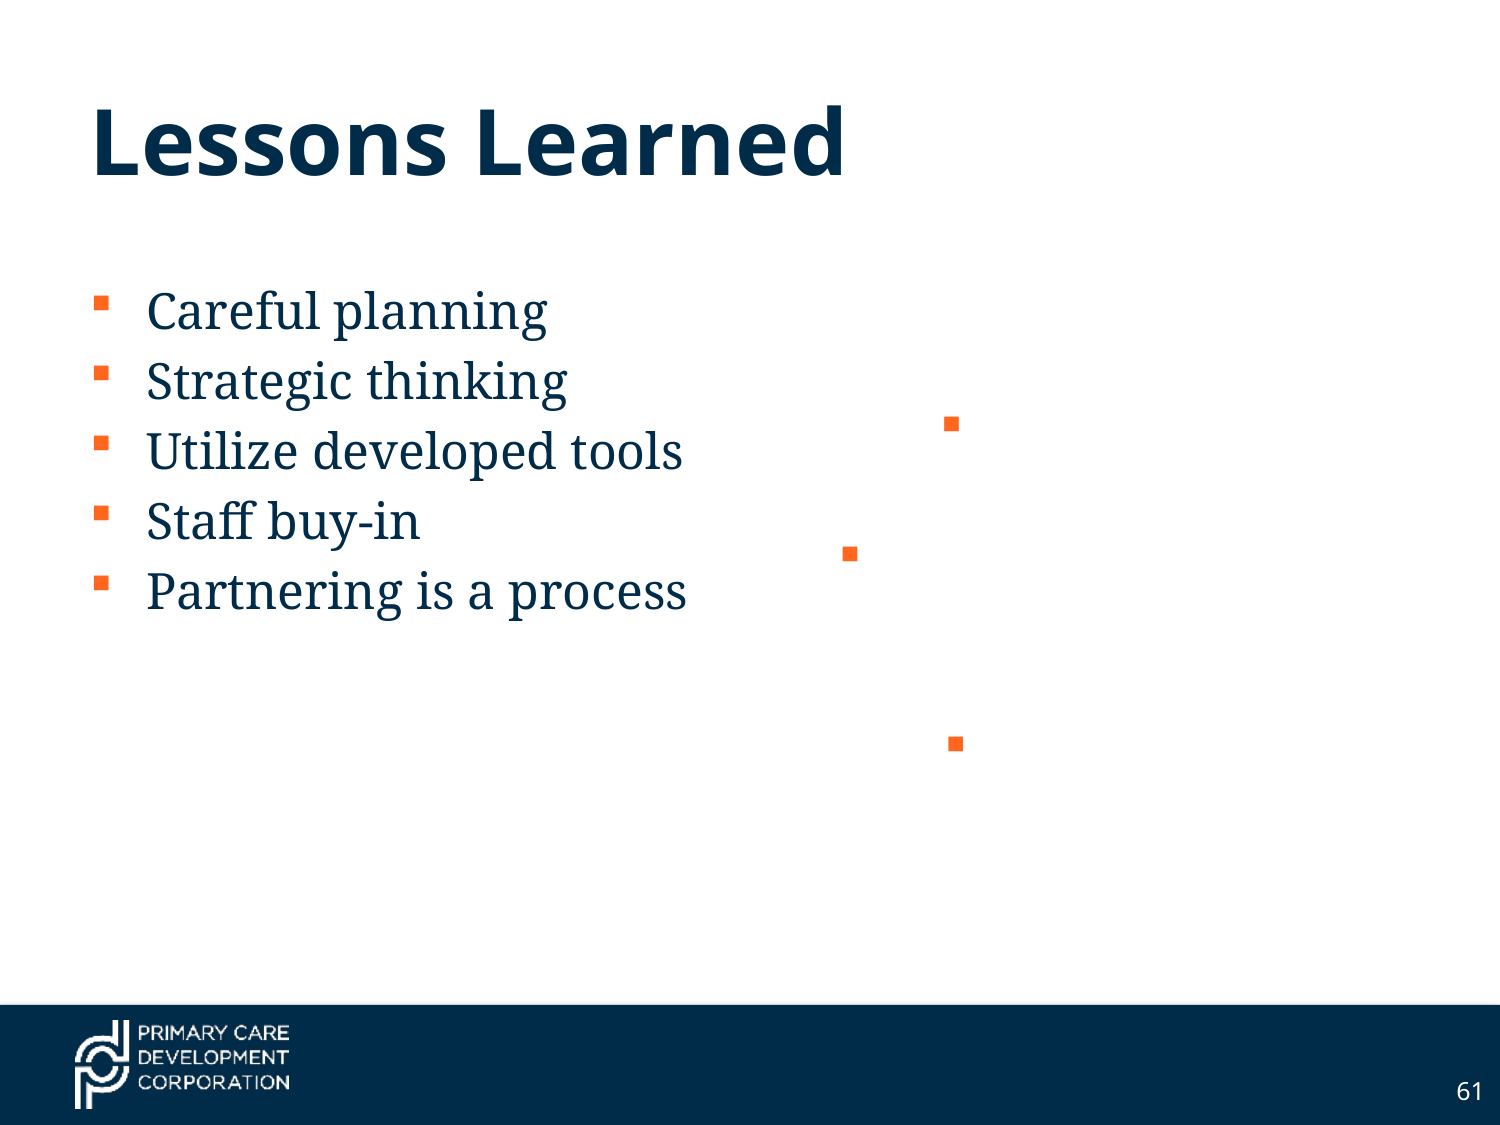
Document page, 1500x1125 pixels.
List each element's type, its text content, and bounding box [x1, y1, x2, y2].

list Careful planning Strategic thinking Utilize developed tools Staff buy-in Partnering is a process [75, 271, 738, 909]
slide_number 61 [1433, 1062, 1500, 1123]
picture [75, 1020, 289, 1109]
title Lessons Learned [75, 45, 1425, 233]
list Different types of partnership Community work can equal community partners Be aware of risks [761, 271, 1425, 909]
